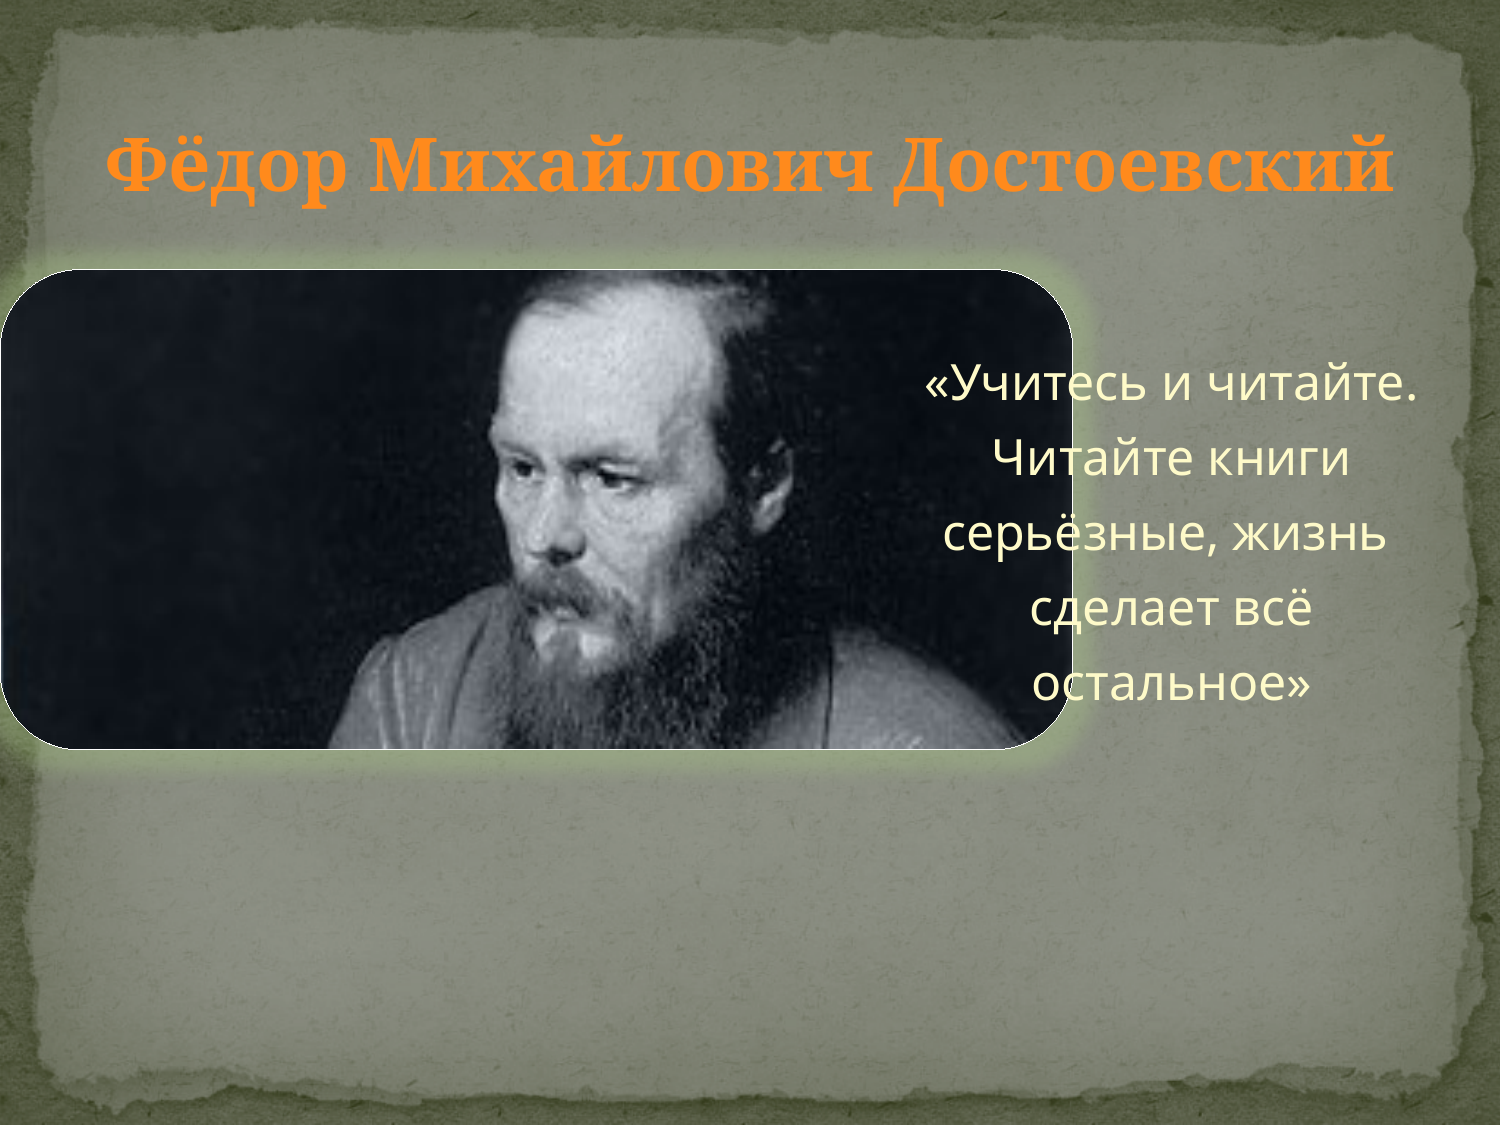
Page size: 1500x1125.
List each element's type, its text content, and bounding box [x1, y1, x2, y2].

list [4, 274, 1071, 746]
title Фёдор Михайлович Достоевский [70, 93, 1430, 214]
list «Учитесь и читайте. Читайте книги серьёзные, жизнь сделает всё остальное» [1083, 328, 1465, 692]
